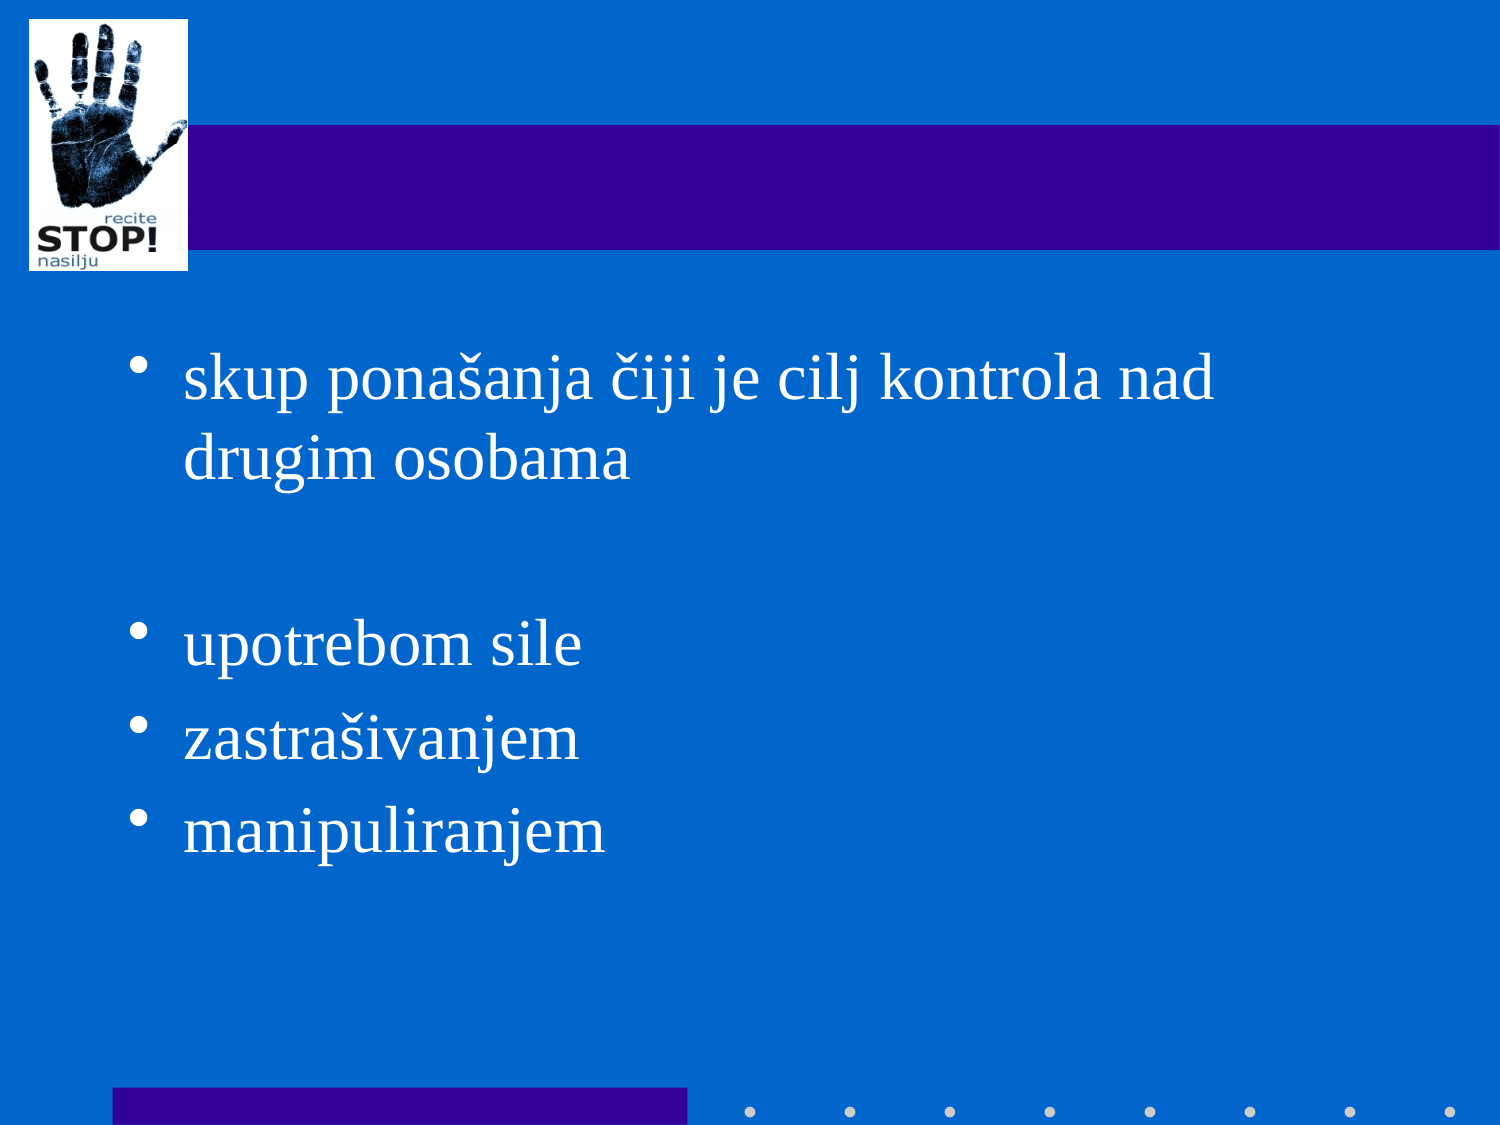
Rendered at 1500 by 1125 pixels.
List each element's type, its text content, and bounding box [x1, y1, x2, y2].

picture [29, 19, 188, 271]
list skup ponašanja čiji je cilj kontrola nad drugim osobama upotrebom sile zastrašivanjem manipuliranjem [112, 324, 1388, 1000]
